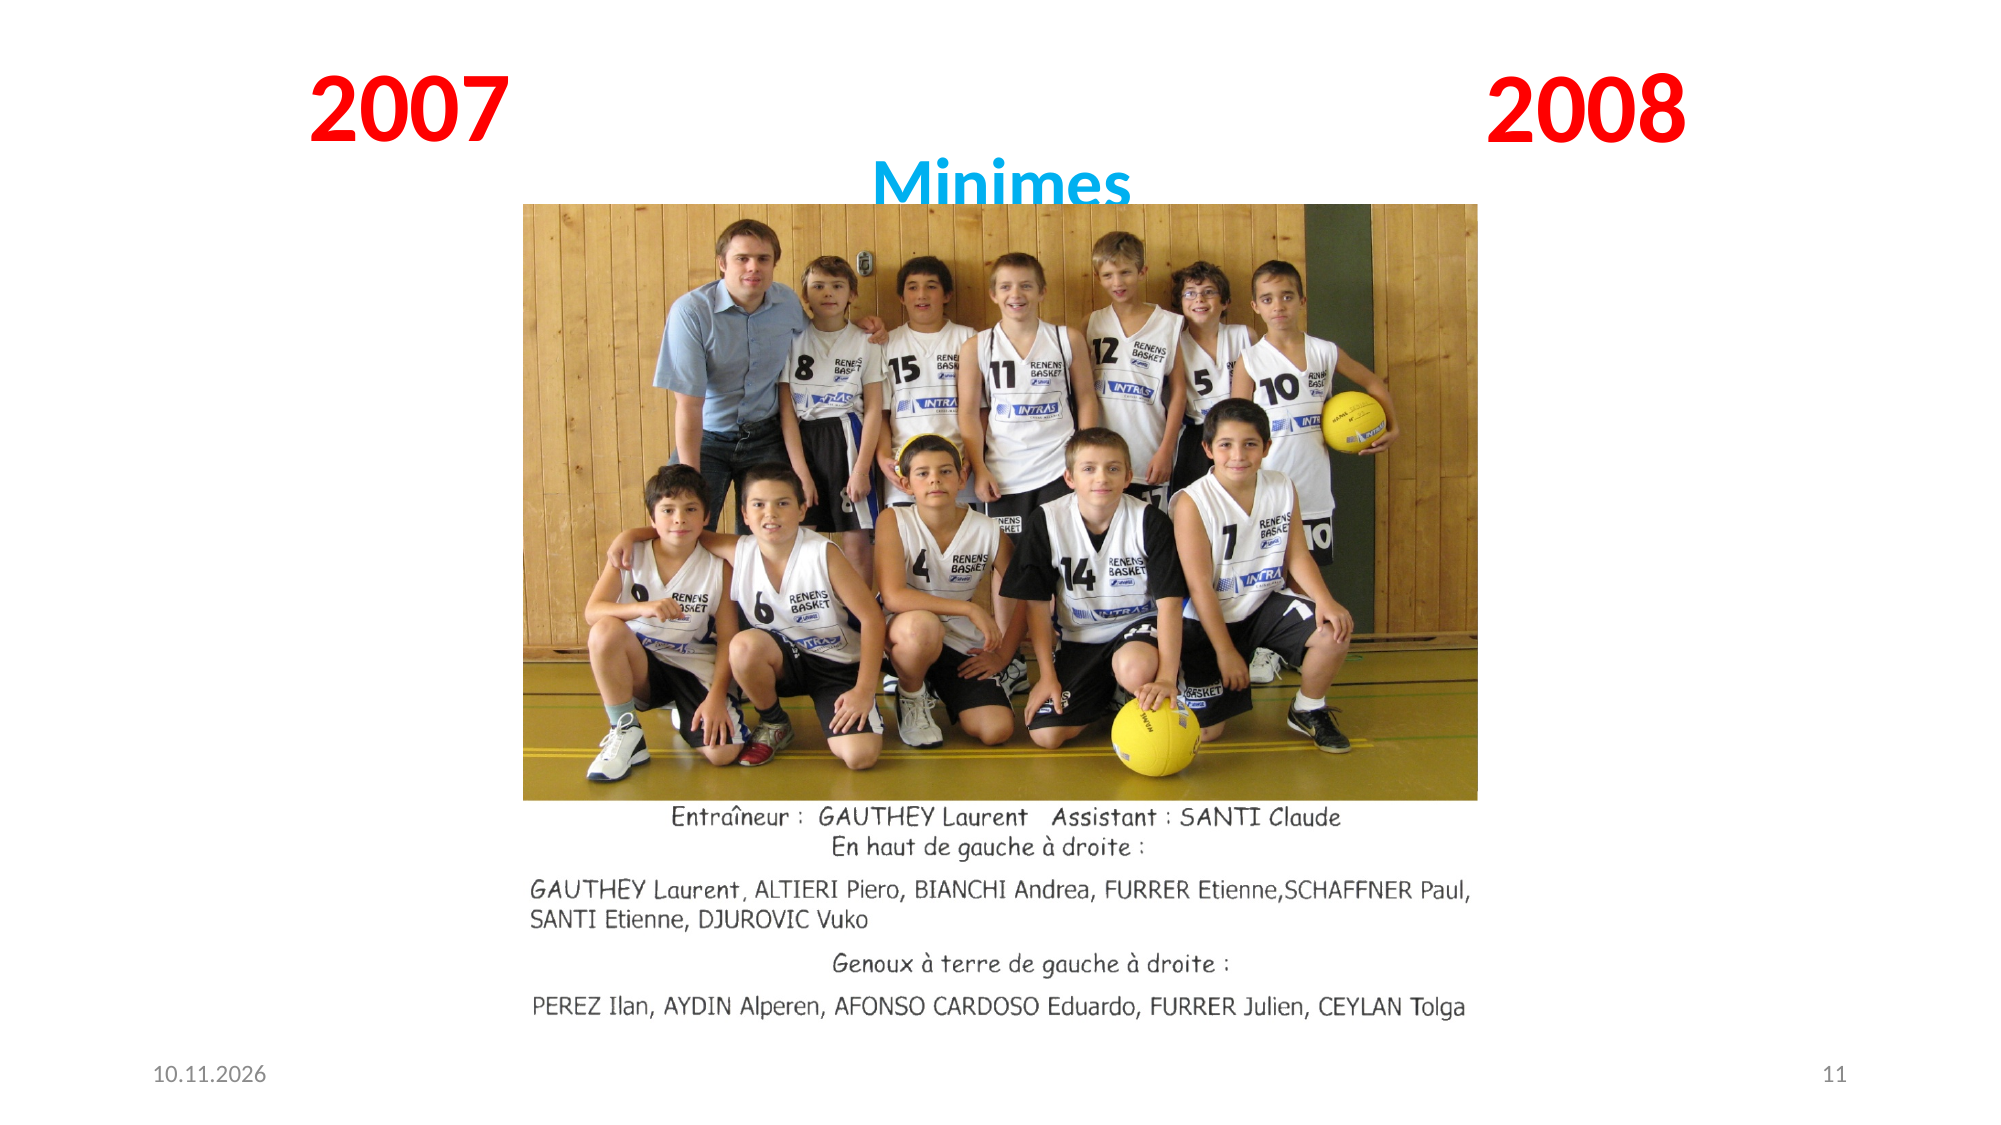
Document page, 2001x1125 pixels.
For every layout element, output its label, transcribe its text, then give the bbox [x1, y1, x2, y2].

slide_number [137, 1042, 588, 1103]
text_box Minimes [326, 42, 1677, 230]
text_box 2008 [1470, 34, 1719, 170]
picture [523, 204, 1478, 1043]
text_box 2007 [293, 34, 542, 169]
slide_number 11 [1412, 1042, 1863, 1103]
